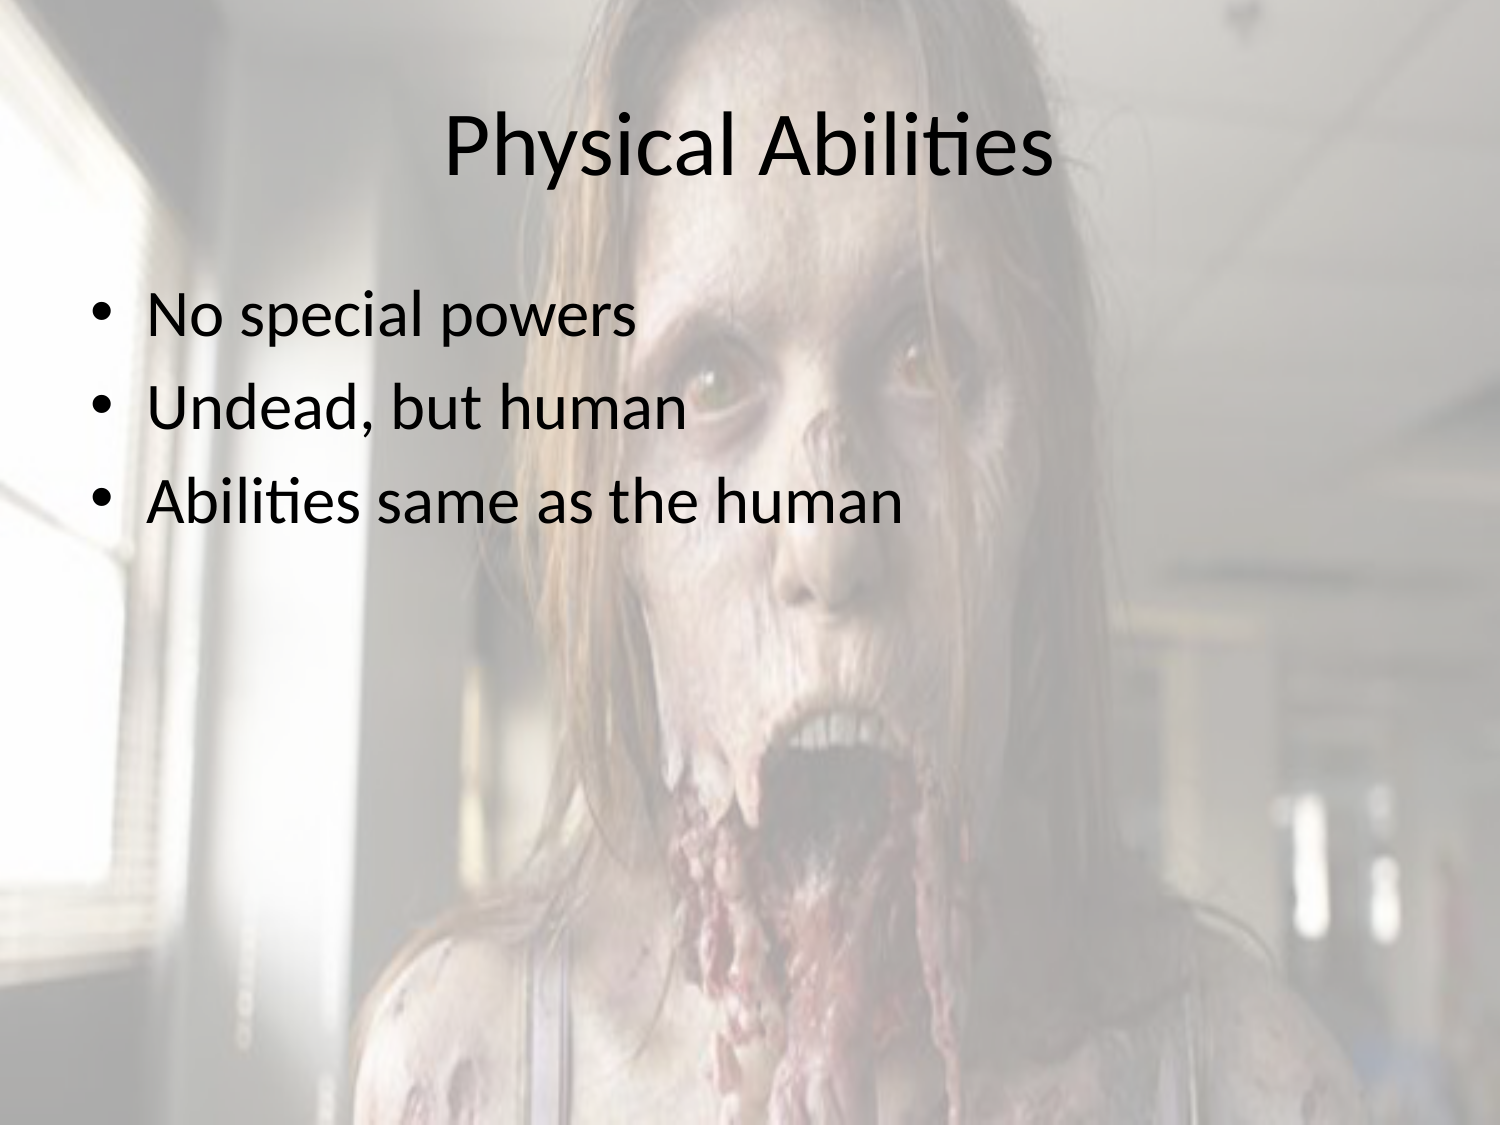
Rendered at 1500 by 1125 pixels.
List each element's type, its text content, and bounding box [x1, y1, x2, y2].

list No special powers Undead, but human Abilities same as the human [75, 262, 1451, 1021]
title Physical Abilities [75, 45, 1425, 233]
